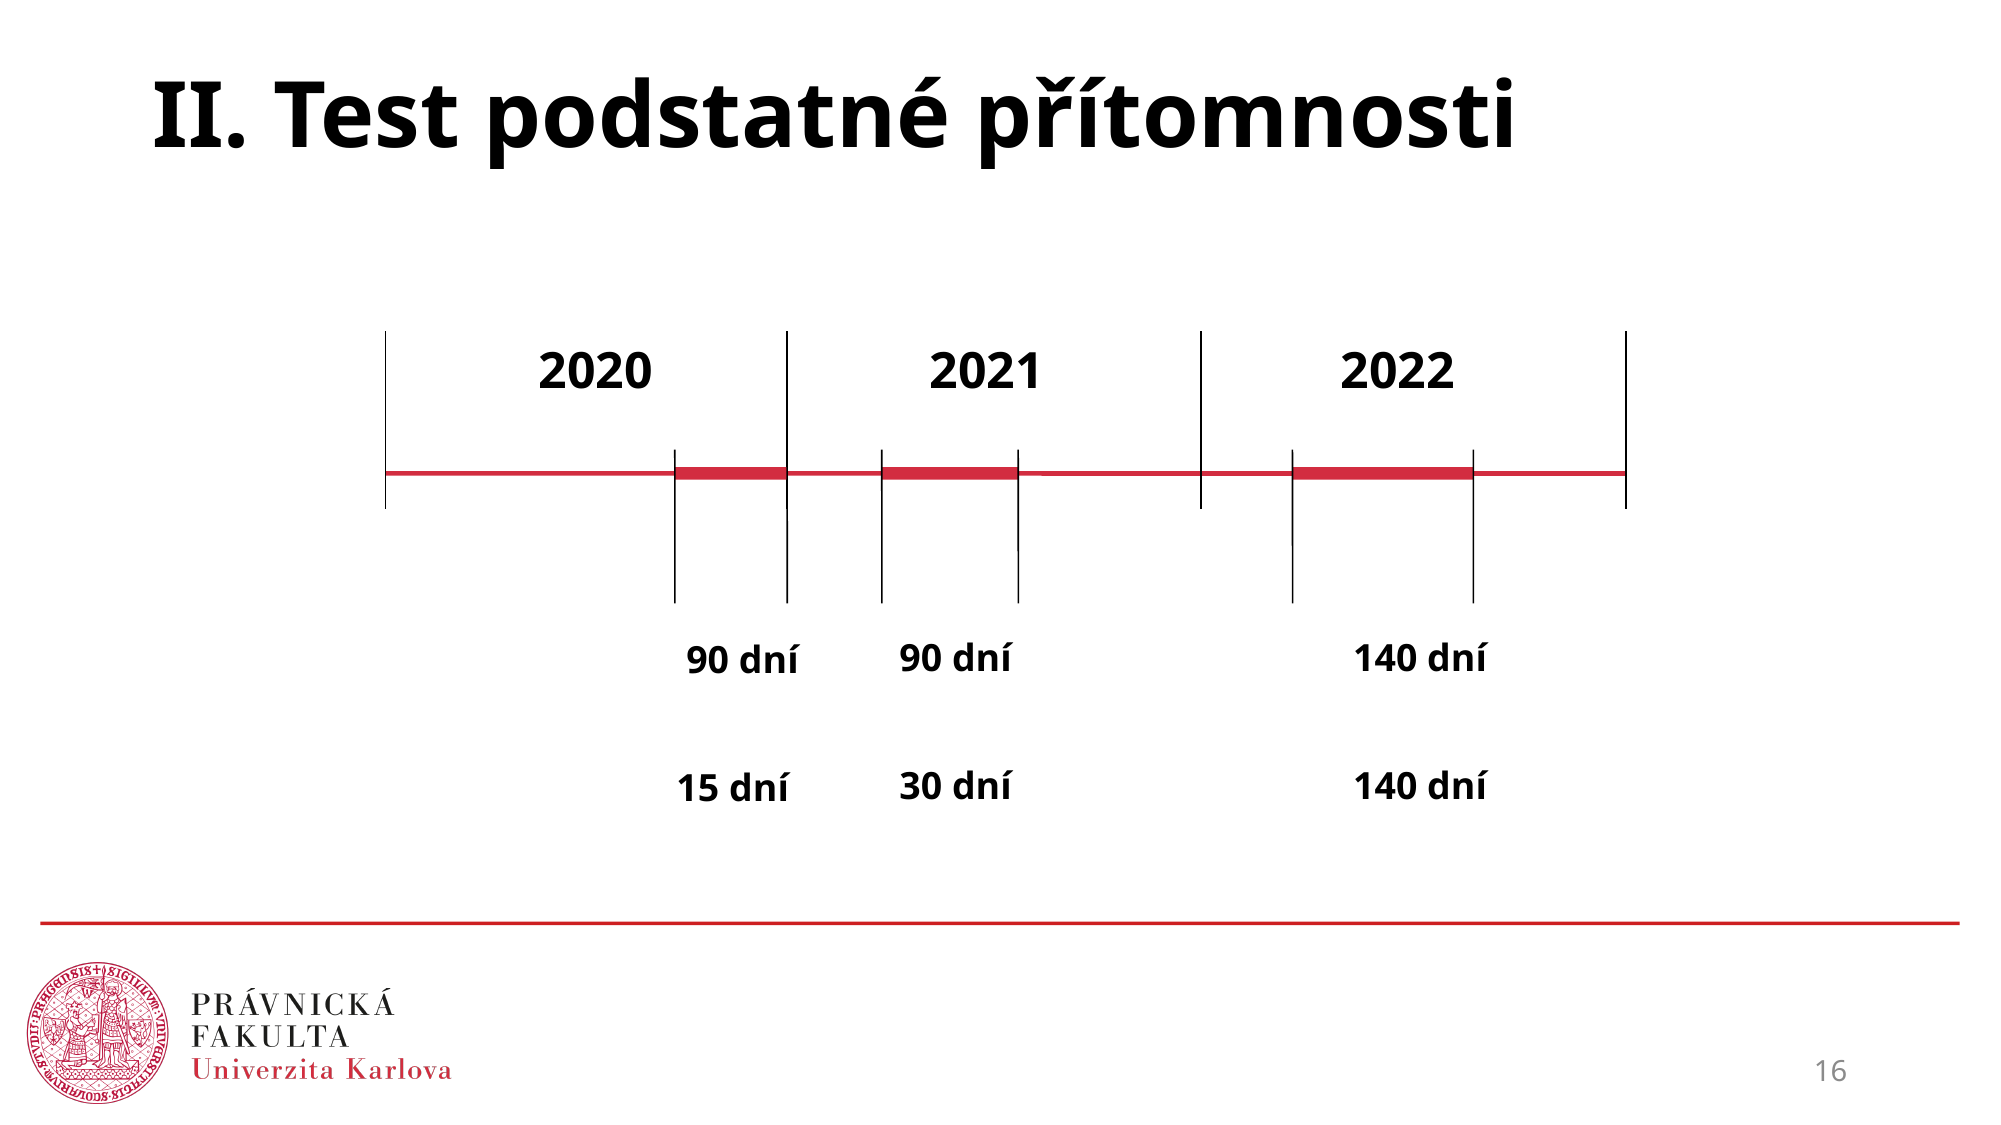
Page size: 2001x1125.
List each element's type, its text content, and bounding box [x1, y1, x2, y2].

text_box 2020 2021 2022 [373, 331, 1579, 407]
picture [26, 962, 452, 1104]
text_box 140 dní 140 dní [1318, 626, 1532, 815]
title II. Test podstatné přítomnosti [137, 2, 1863, 220]
text_box 90 dní 30 dní [865, 626, 1078, 815]
slide_number 16 [1412, 1042, 1863, 1103]
text_box 90 dní 15 dní [652, 628, 865, 817]
